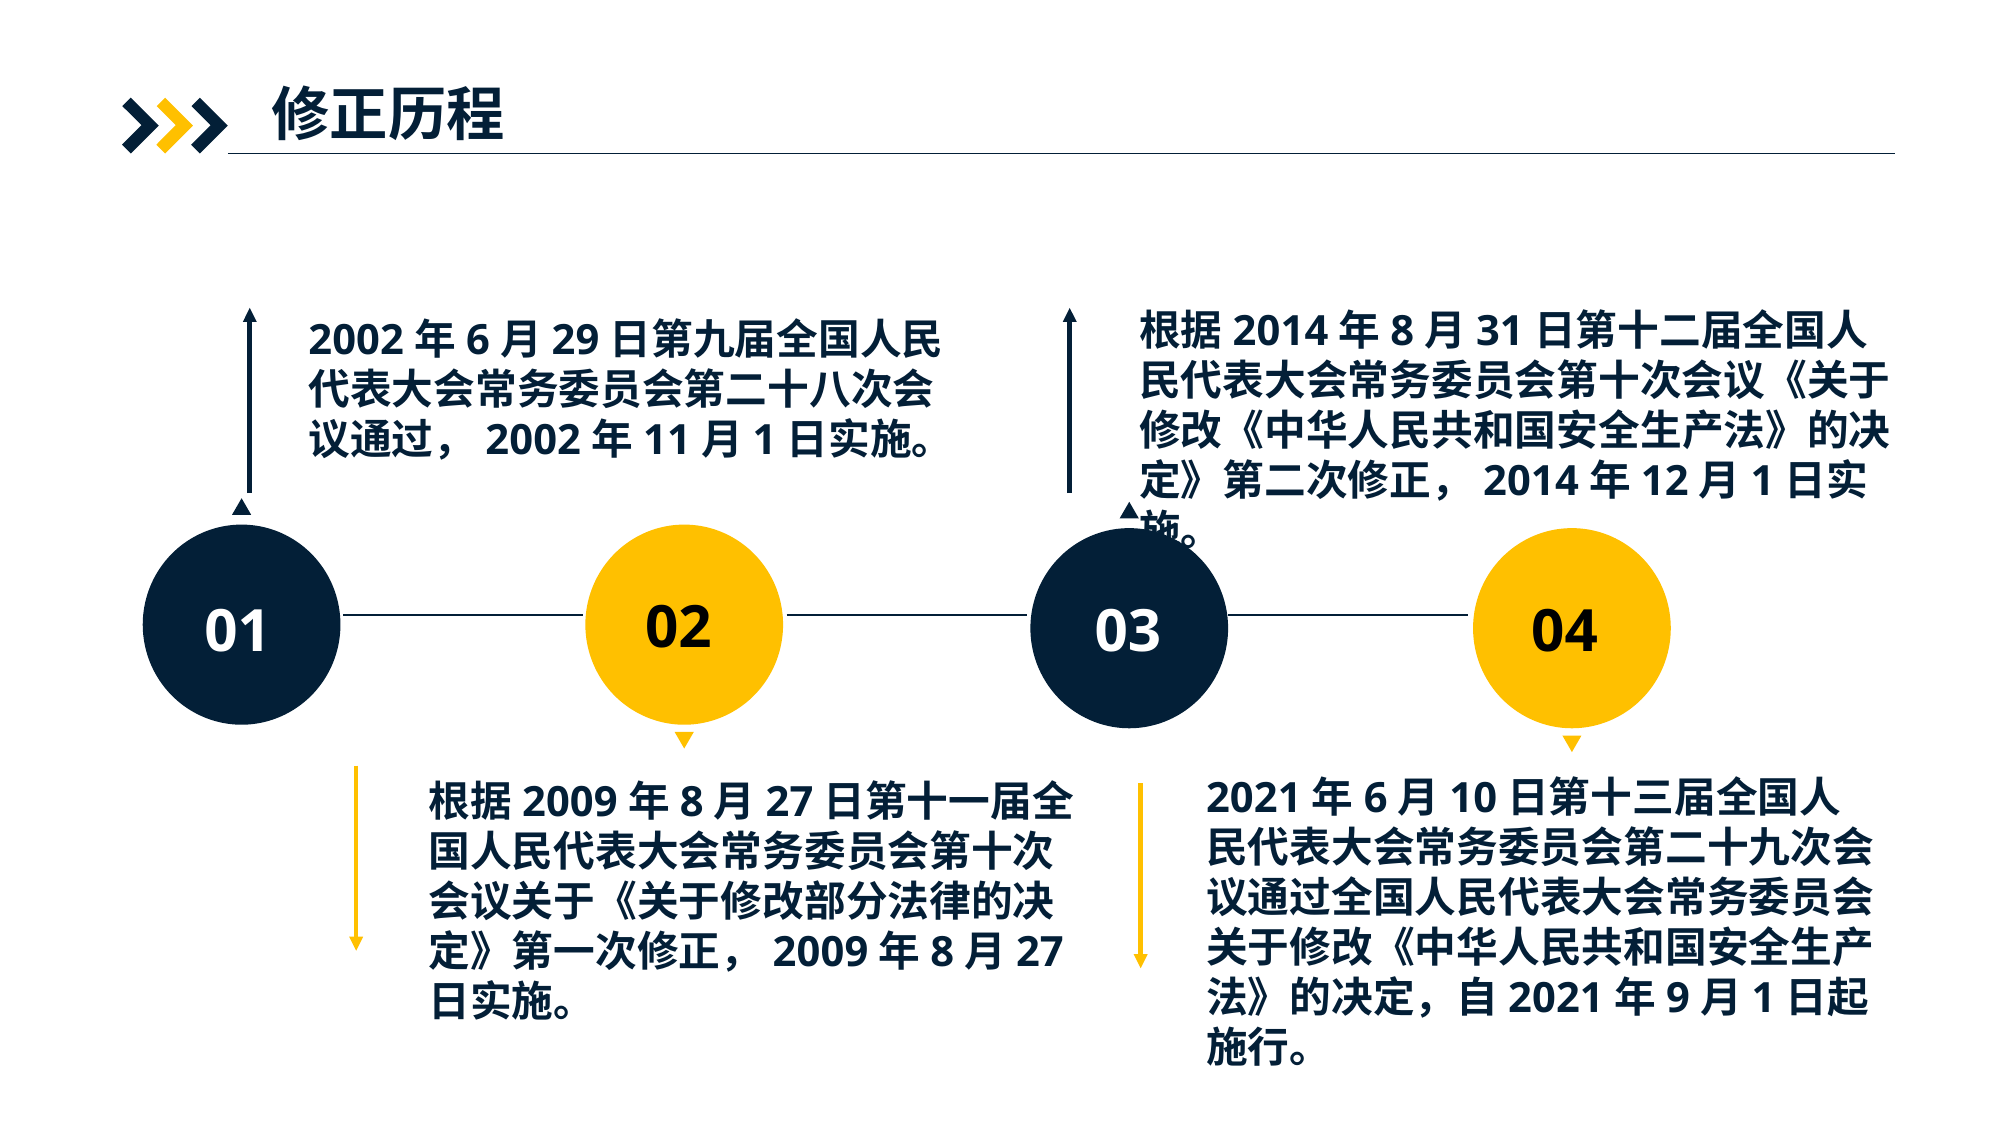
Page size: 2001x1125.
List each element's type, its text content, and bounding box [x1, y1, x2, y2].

text_box 2002年6月29日第九届全国人民代表大会常务委员会第二十八次会议通过，2002年11月1日实施。 [293, 305, 989, 471]
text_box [142, 498, 341, 725]
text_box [1473, 528, 1671, 753]
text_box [121, 97, 1895, 154]
text_box 根据2014年8月31日第十二届全国人民代表大会常务委员会第十次会议《关于修改《中华人民共和国安全生产法》的决定》第二次修正，2014年12月1日实施。 [1124, 296, 1918, 561]
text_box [1030, 501, 1229, 729]
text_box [585, 524, 784, 749]
text_box 2021年6月10日第十三届全国人民代表大会常务委员会第二十九次会议通过全国人民代表大会常务委员会关于修改《中华人民共和国安全生产法》的决定，自2021年9月1日起施行。 [1191, 763, 1895, 1078]
text_box 根据2009年8月27日第十一届全国人民代表大会常务委员会第十次会议关于《关于修改部分法律的决定》第一次修正，2009年8月27日实施。 [413, 767, 1109, 1032]
text_box 修正历程 [260, 71, 788, 97]
